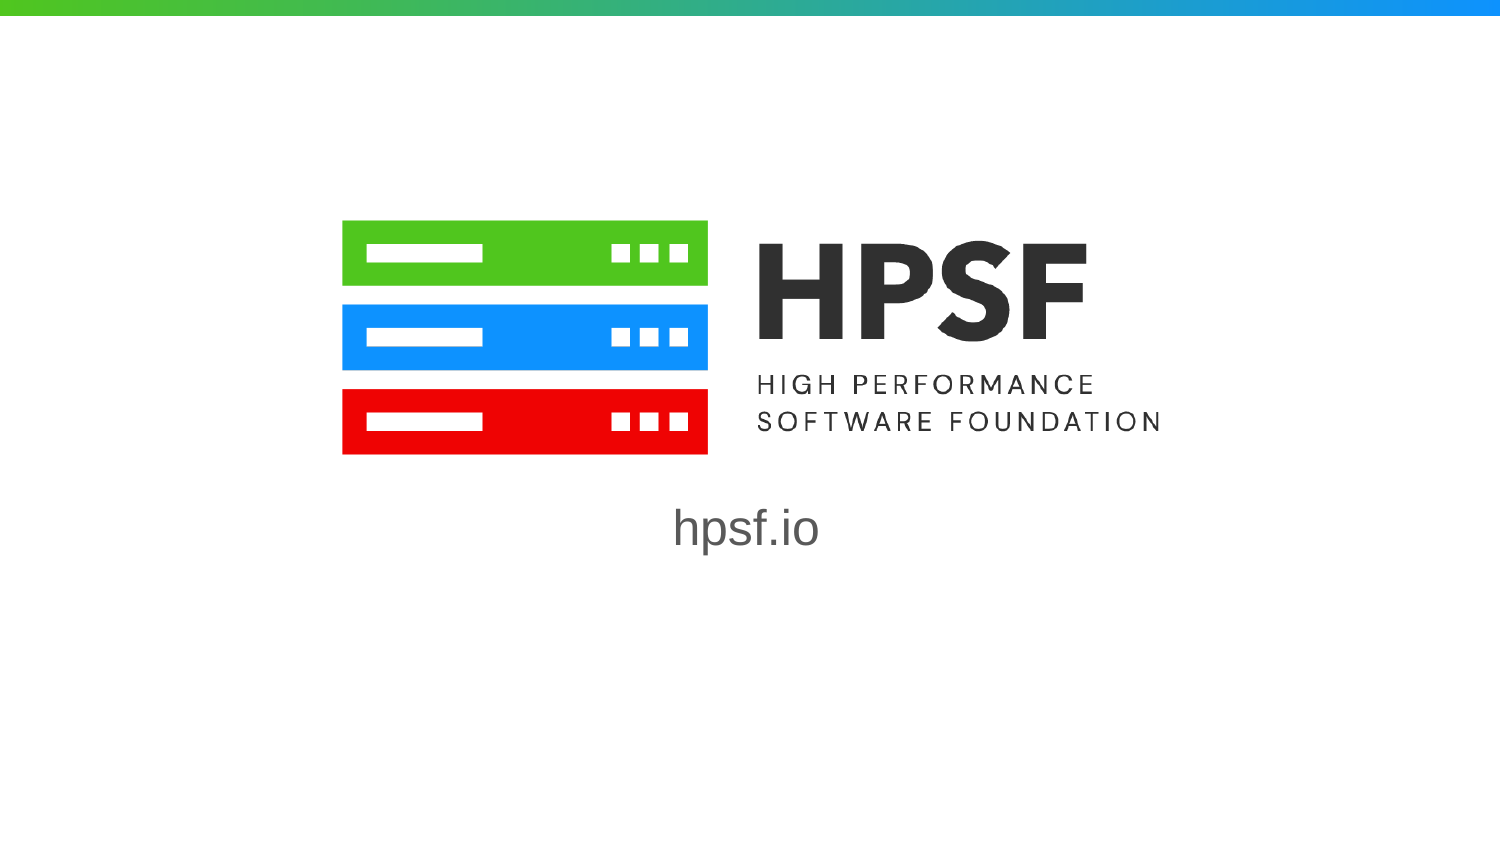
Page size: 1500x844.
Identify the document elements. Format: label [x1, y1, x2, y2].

picture [338, 217, 1162, 457]
